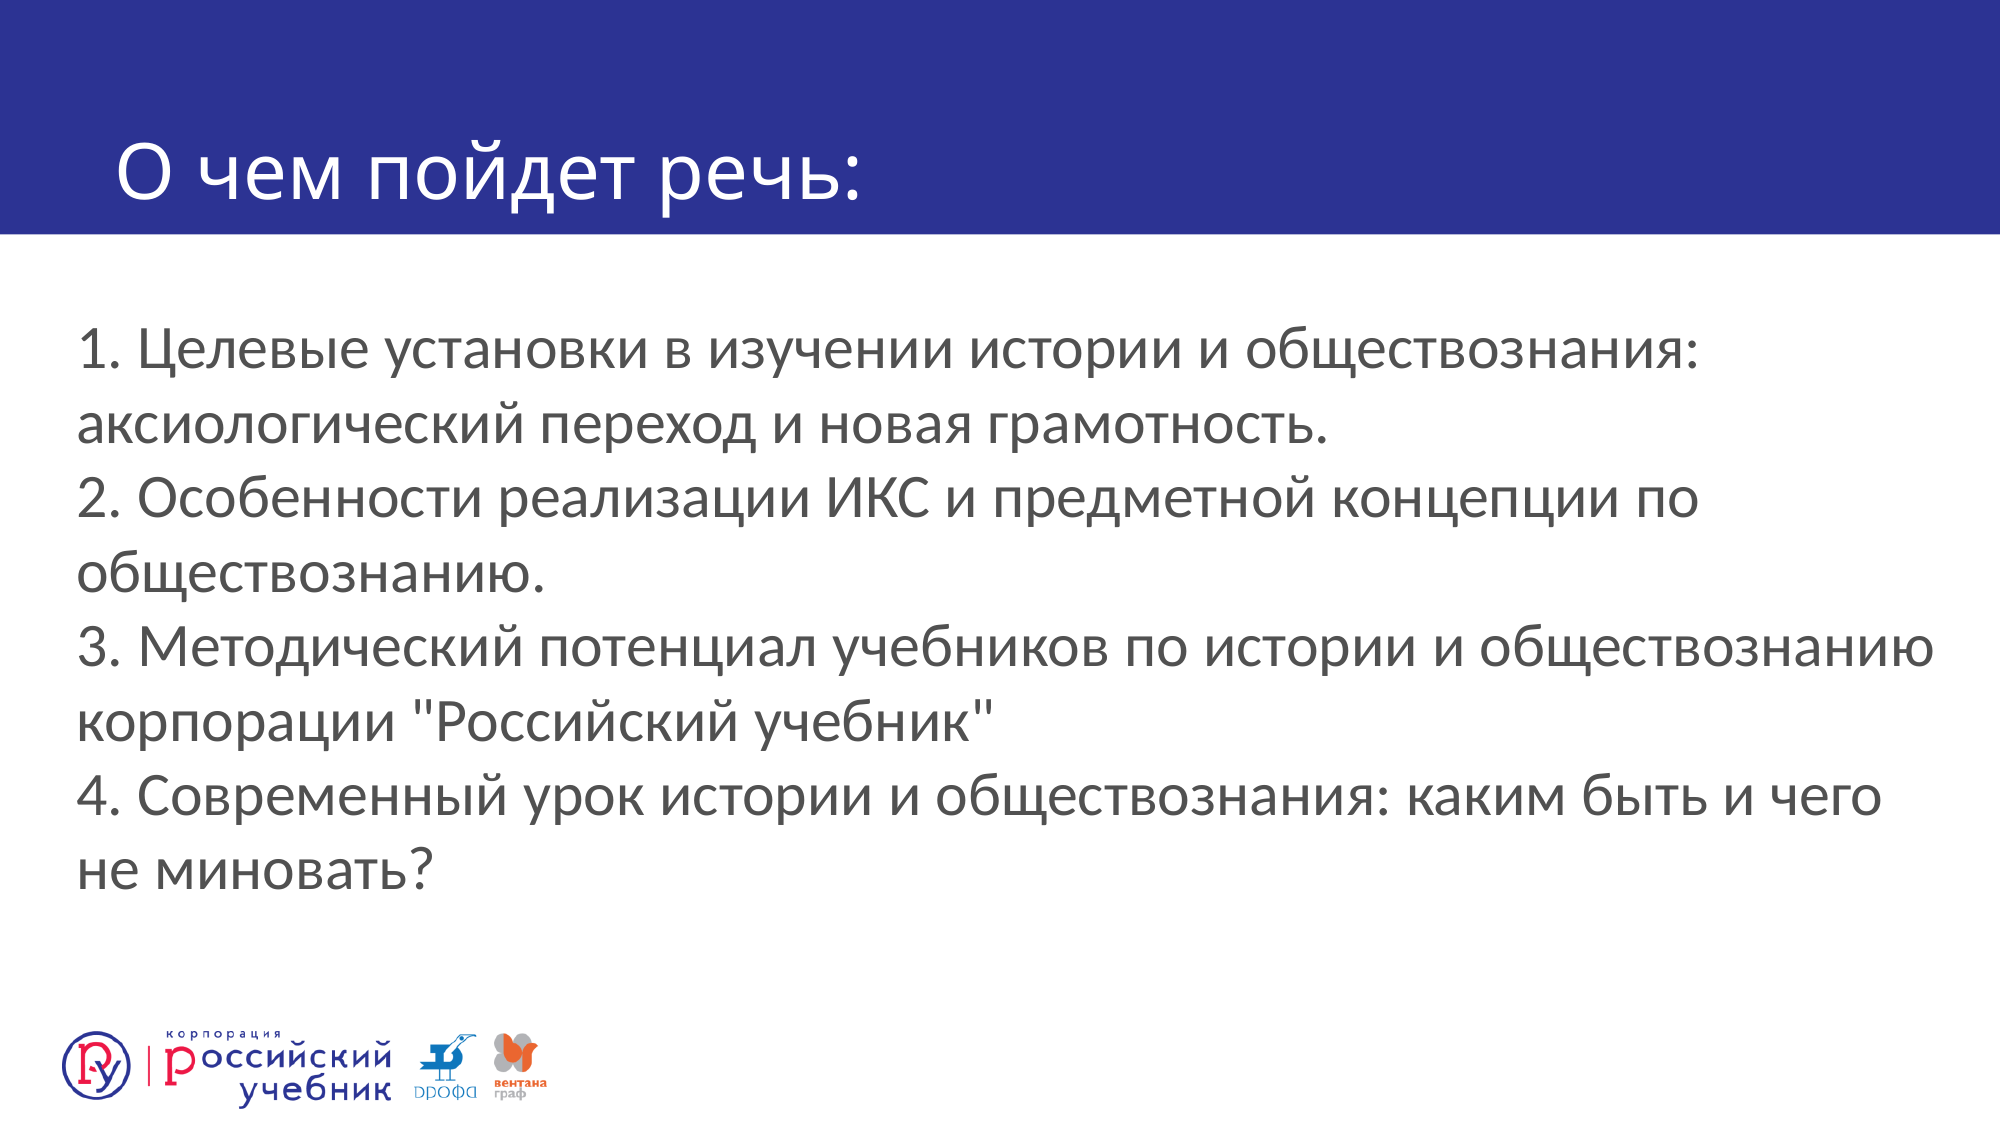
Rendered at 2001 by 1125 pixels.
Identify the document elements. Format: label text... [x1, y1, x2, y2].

picture [62, 1031, 547, 1109]
list 1. Целевые установки в изучении истории и обществознания: аксиологический переход и новая грамотность. 2. Особенности реализации ИКС и предметной концепции по обществознанию. 3. Методический потенциал учебников по истории и обществознанию корпорации "Российский учебник" 4. Современный урок истории и обществознания: каким быть и чего не миновать? [61, 299, 1976, 913]
title О чем пойдет речь: [99, 35, 1900, 223]
